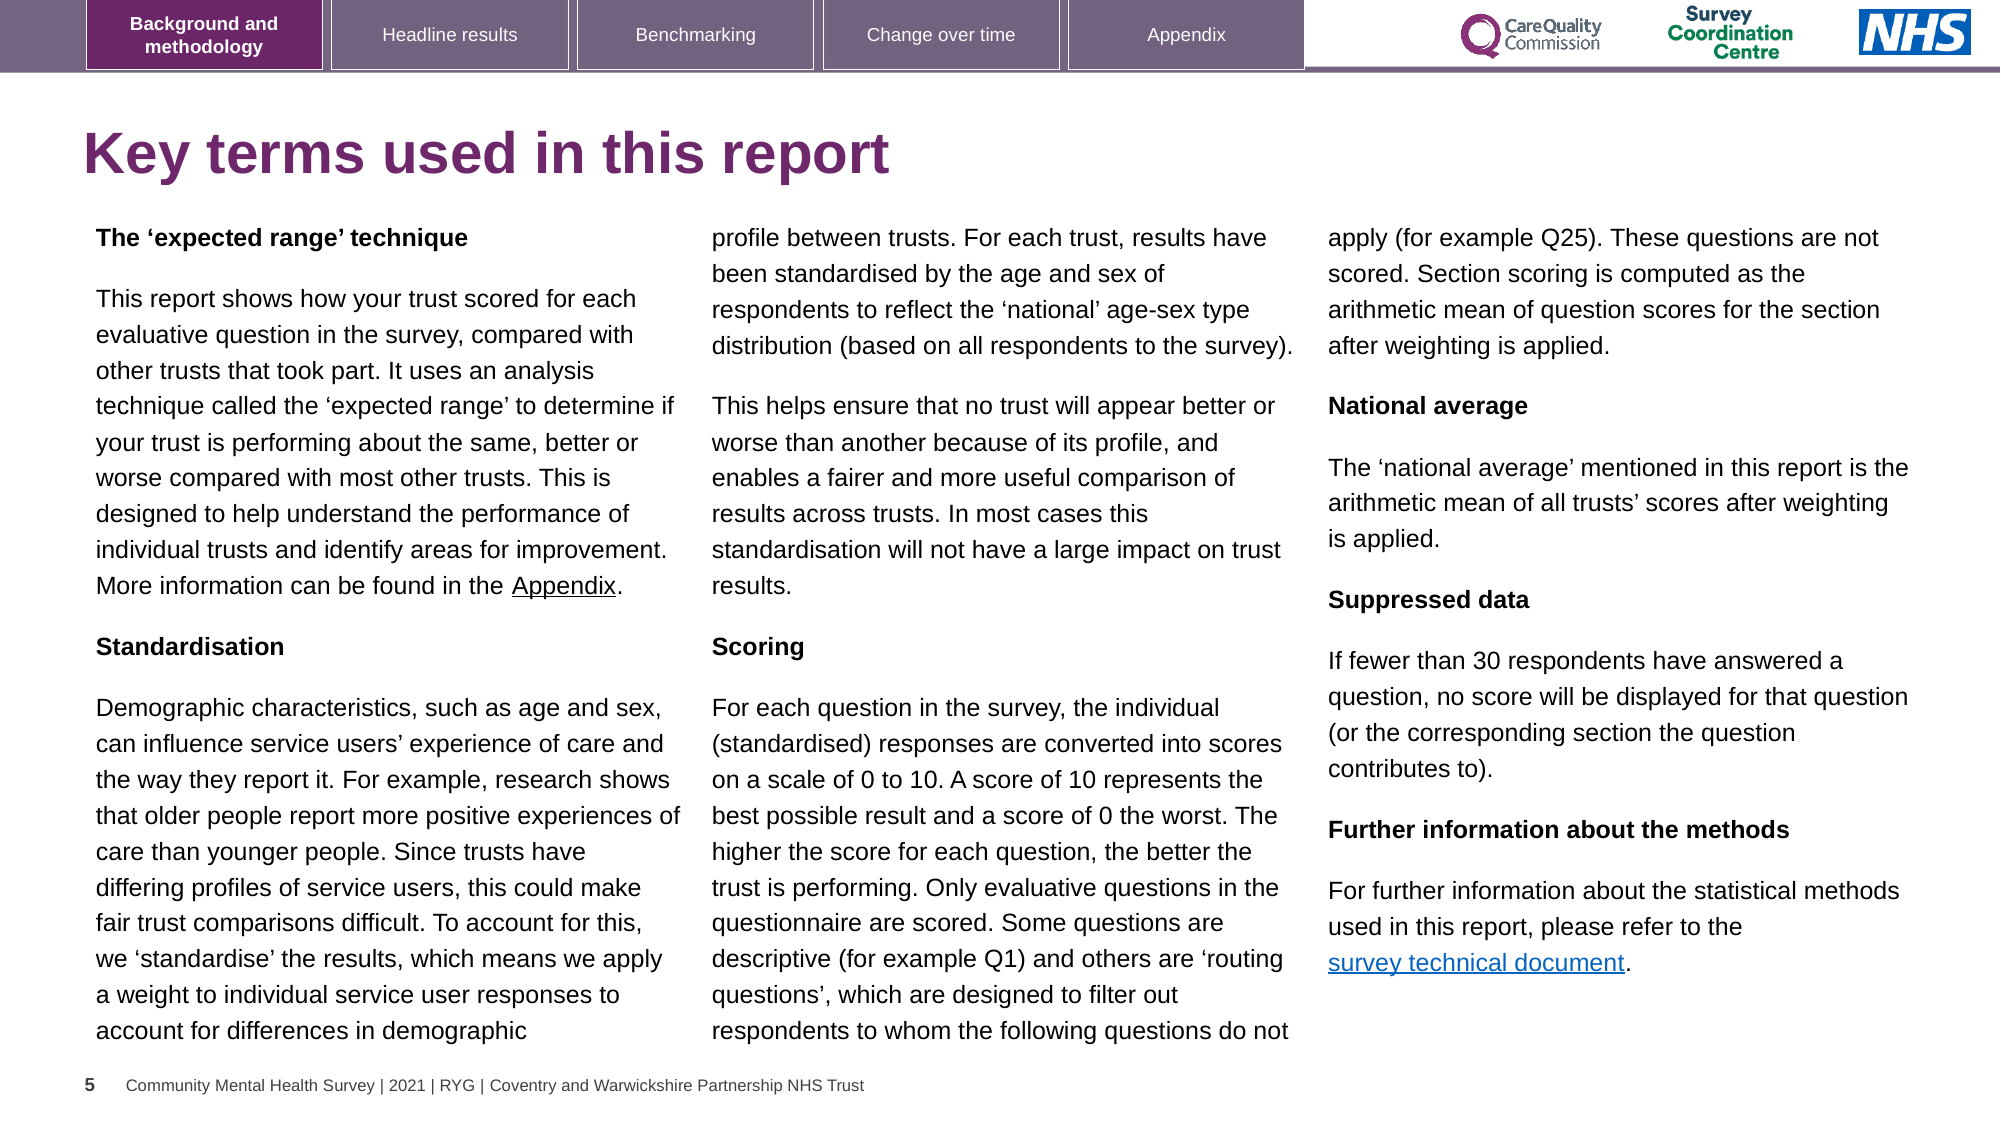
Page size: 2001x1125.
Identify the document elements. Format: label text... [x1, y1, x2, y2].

text_box 5 [84, 1065, 122, 1125]
picture [1666, 3, 1794, 61]
text_box The ‘expected range’ technique This report shows how your trust scored for each evaluative question in the survey, compared with other trusts that took part. It uses an analysis technique called the ‘expected range’ to determine if your trust is performing about the same, better or worse compared with most other trusts. This is designed to help understand the performance of individual trusts and identify areas for improvement. More information can be found in the Appendix. Standardisation Demographic characteristics, such as age and sex, can influence service users’ experience of care and the way they report it. For example, research shows that older people report more positive experiences of care than younger people. Since trusts have differing profiles of service users, this could make fair trust comparisons difficult. To account for this, we ‘standardise’ the results, which means we apply a weight to individual service user responses to account for differences in demographic profile between trusts. For each trust, results have been standardised by the age and sex of respondents to reflect the ‘national’ age-sex type distribution (based on all respondents to the survey). This helps ensure that no trust will appear better or worse than another because of its profile, and enables a fairer and more useful comparison of results across trusts. In most cases this standardisation will not have a large impact on trust results. Scoring For each question in the survey, the individual (standardised) responses are converted into scores on a scale of 0 to 10. A score of 10 represents the best possible result and a score of 0 the worst. The higher the score for each question, the better the trust is performing. Only evaluative questions in the questionnaire are scored. Some questions are descriptive (for example Q1) and others are ‘routing questions’, which are designed to filter out respondents to whom the following questions do not apply (for example Q25). These questions are not scored. Section scoring is computed as the arithmetic mean of question scores for the section after weighting is applied. National average The ‘national average’ mentioned in this report is the arithmetic mean of all trusts’ scores after weighting is applied. Suppressed data If fewer than 30 respondents have answered a question, no score will be displayed for that question (or the corresponding section the question contributes to). Further information about the methods For further information about the statistical methods used in this report, please refer to the survey technical document. [81, 208, 1930, 1039]
title Key terms used in this report [68, 100, 1942, 209]
picture [1859, 9, 1971, 55]
picture [1460, 13, 1602, 59]
